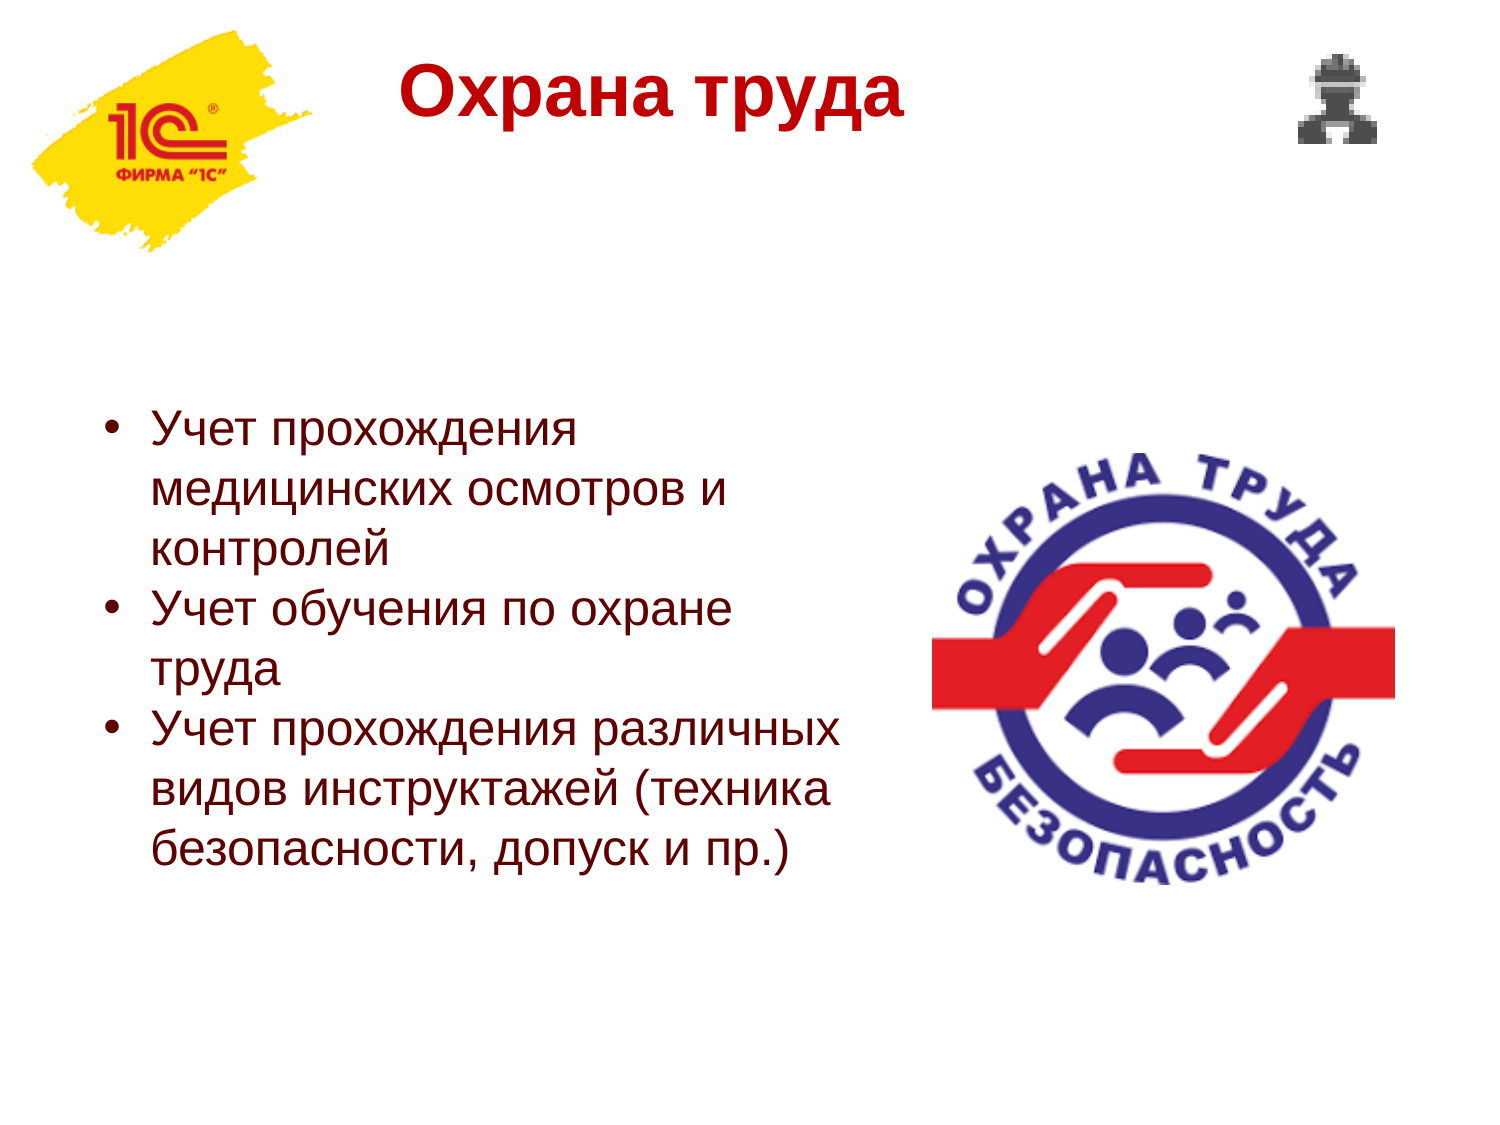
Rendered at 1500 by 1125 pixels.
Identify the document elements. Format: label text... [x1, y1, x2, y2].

picture [23, 24, 319, 258]
picture [1293, 54, 1383, 144]
text_box Учет прохождения медицинских осмотров и контролей Учет обучения по охране труда Учет прохождения различных видов инструктажей (техника безопасности, допуск и пр.) [88, 388, 869, 944]
title Охрана труда [383, 30, 1164, 160]
picture [931, 452, 1396, 885]
